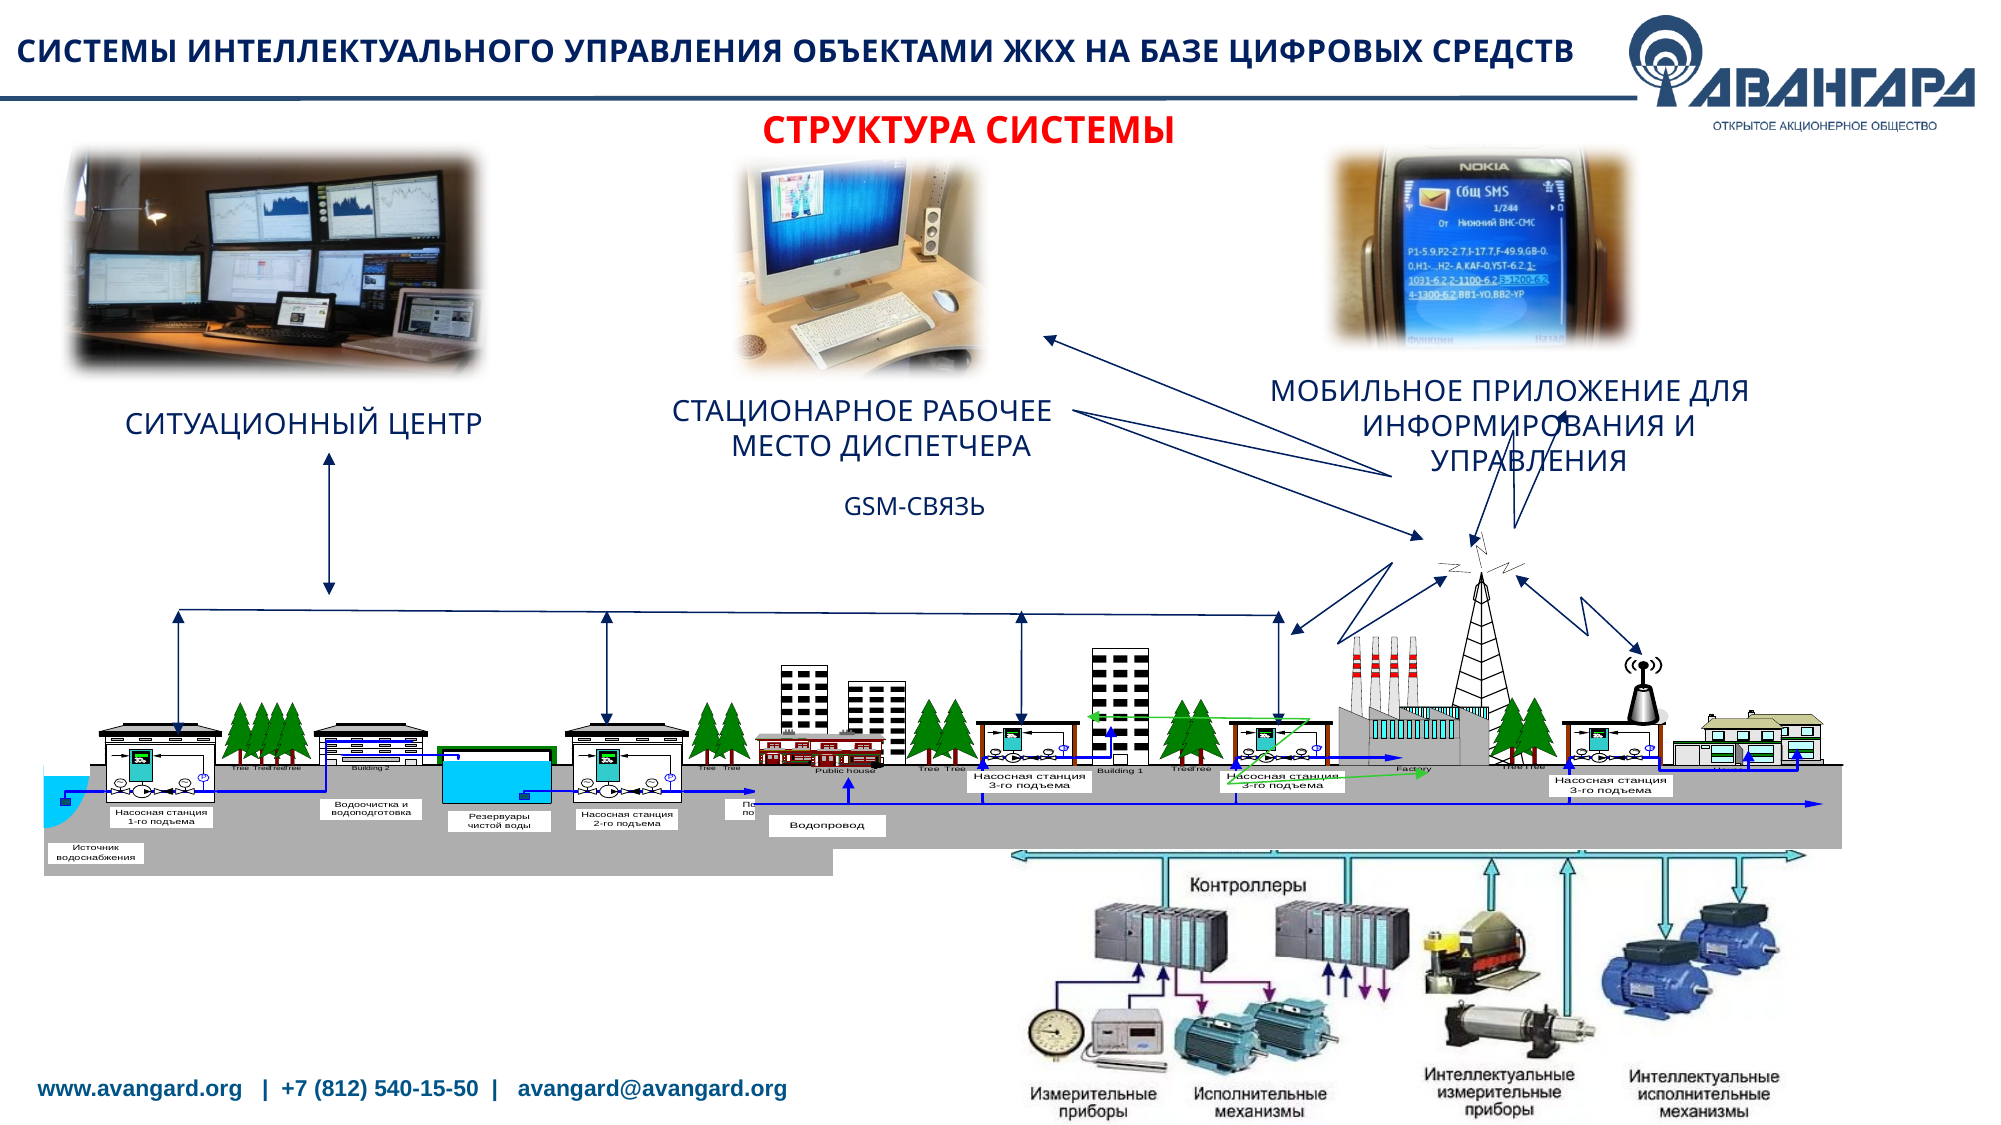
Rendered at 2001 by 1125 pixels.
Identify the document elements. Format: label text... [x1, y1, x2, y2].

picture [1629, 15, 1975, 132]
picture [58, 140, 492, 384]
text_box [42, 482, 1846, 878]
text_box СИСТЕМЫ ИНТЕЛЛЕКТУАЛЬНОГО УПРАВЛЕНИЯ ОБЪЕКТАМИ ЖКХ НА БАЗЕ ЦИФРОВЫХ СРЕДСТВ СТРУКТУРА СИСТЕМЫ [0, 24, 1937, 89]
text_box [1095, 683, 1420, 806]
picture [1320, 141, 1643, 354]
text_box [1161, 234, 1305, 642]
picture [1011, 850, 1815, 1125]
picture [729, 153, 991, 383]
text_box СИТУАЦИОННЫЙ ЦЕНТР [69, 394, 537, 441]
text_box МОБИЛЬНОЕ ПРИЛОЖЕНИЕ ДЛЯ ИНФОРМИРОВАНИЯ И УПРАВЛЕНИЯ [1305, 372, 1771, 478]
text_box www.avangard.org | +7 (812) 540-15-50 | avangard@avangard.org [22, 1066, 804, 1109]
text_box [1460, 417, 1576, 540]
text_box [322, 452, 336, 482]
text_box СТАЦИОНАРНОЕ РАБОЧЕЕ МЕСТО ДИСПЕТЧЕРА [628, 391, 1096, 462]
